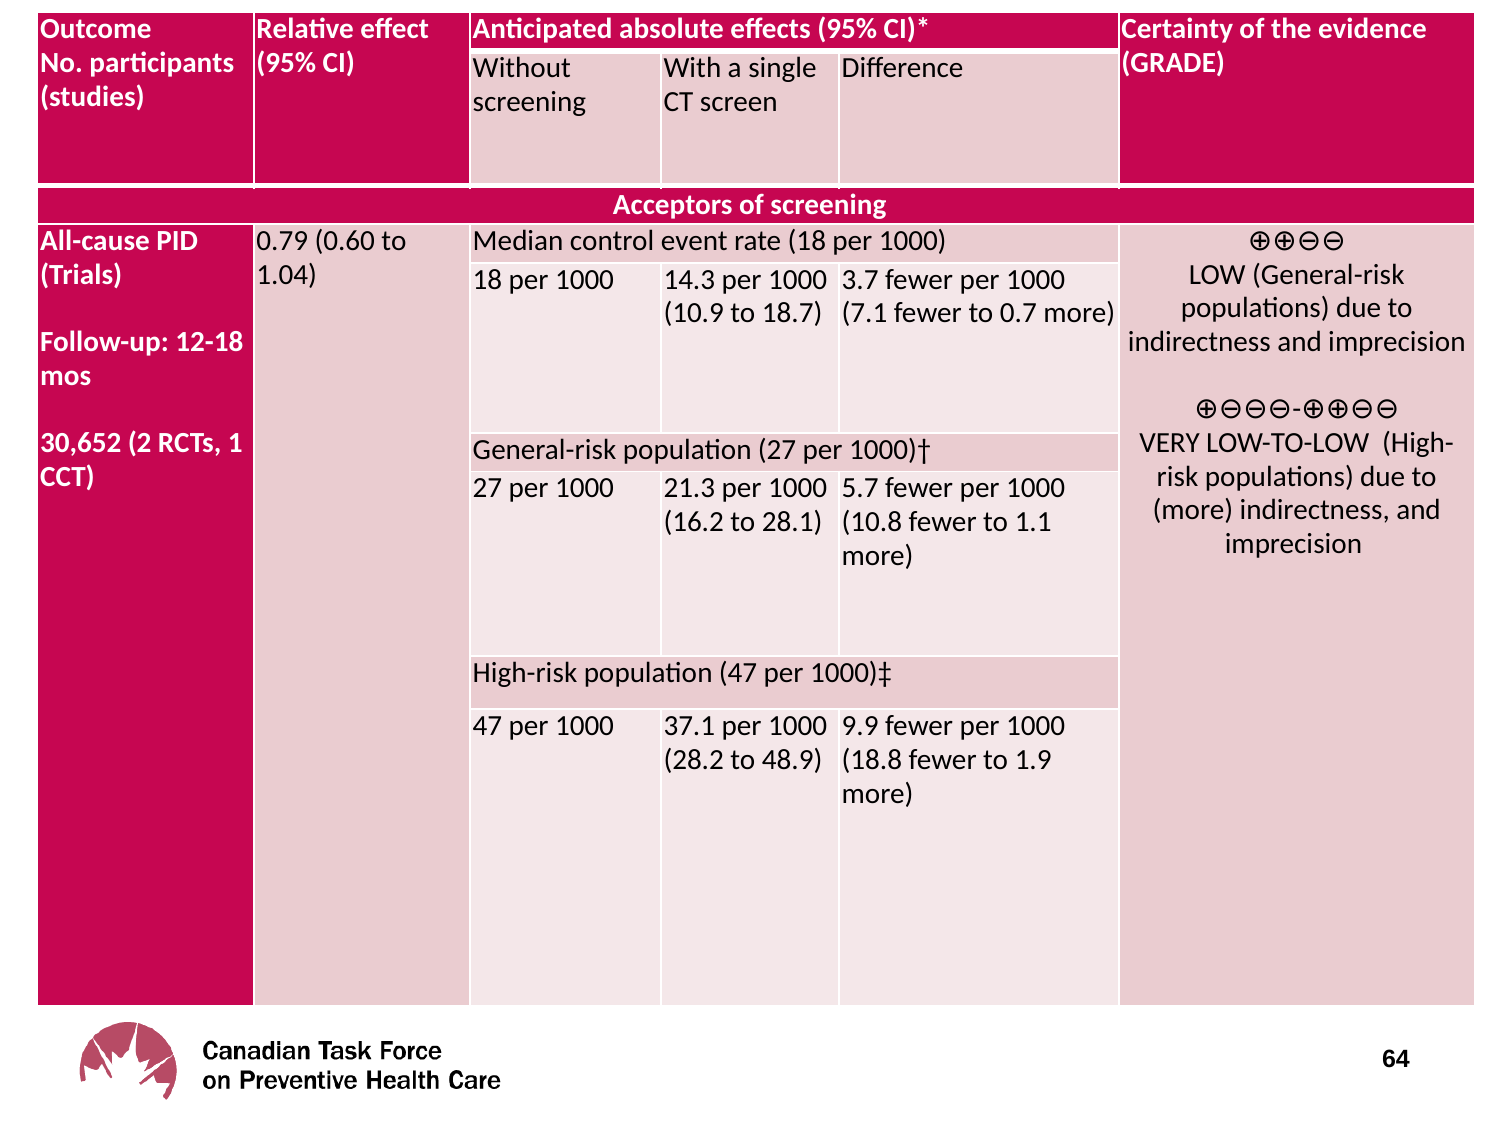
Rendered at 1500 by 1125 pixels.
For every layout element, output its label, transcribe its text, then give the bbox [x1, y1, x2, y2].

table_cell 21.3 per 1000 (16.2 to 28.1) [662, 472, 838, 655]
table_cell General-risk population (27 per 1000)† [471, 434, 1118, 471]
table_cell 27 per 1000 [471, 472, 660, 655]
text_box [0, 0, 1500, 150]
table_header Relative effect (95% CI) [255, 13, 469, 183]
table_cell Median control event rate (18 per 1000) [471, 225, 1118, 262]
picture [75, 1021, 504, 1100]
table_cell 47 per 1000 [471, 710, 660, 1005]
table_cell 18 per 1000 [471, 264, 660, 432]
table_cell With a single CT screen [662, 54, 838, 183]
table_header Certainty of the evidence (GRADE) [1120, 13, 1474, 183]
table_cell 9.9 fewer per 1000 (18.8 fewer to 1.9 more) [840, 710, 1118, 1005]
table_cell 37.1 per 1000 (28.2 to 48.9) [662, 710, 838, 1005]
table_cell 3.7 fewer per 1000 (7.1 fewer to 0.7 more) [840, 264, 1118, 432]
table_cell All-cause PID (Trials) Follow-up: 12-18 mos 30,652 (2 RCTs, 1 CCT) [38, 225, 253, 1005]
table_header Anticipated absolute effects (95% CI)* [471, 13, 1118, 48]
table_header Outcome No. participants (studies) [38, 13, 253, 183]
table_cell High-risk population (47 per 1000)‡ [471, 657, 1118, 708]
slide_number 64 [1074, 1027, 1425, 1088]
table_cell Without screening [471, 54, 660, 183]
table_cell 14.3 per 1000 (10.9 to 18.7) [662, 264, 838, 432]
table_cell Difference [840, 54, 1118, 183]
table_cell 5.7 fewer per 1000 (10.8 fewer to 1.1 more) [840, 472, 1118, 655]
table_cell ⊕⊕⊖⊖ LOW (General-risk populations) due to indirectness and imprecision ⊕⊖⊖⊖-⊕⊕⊖⊖ VERY LOW-TO-LOW (High-risk populations) due to (more) indirectness, and imprecision [1120, 225, 1474, 1005]
table_cell 0.79 (0.60 to 1.04) [255, 225, 469, 1005]
table_cell Acceptors of screening [38, 188, 1474, 223]
